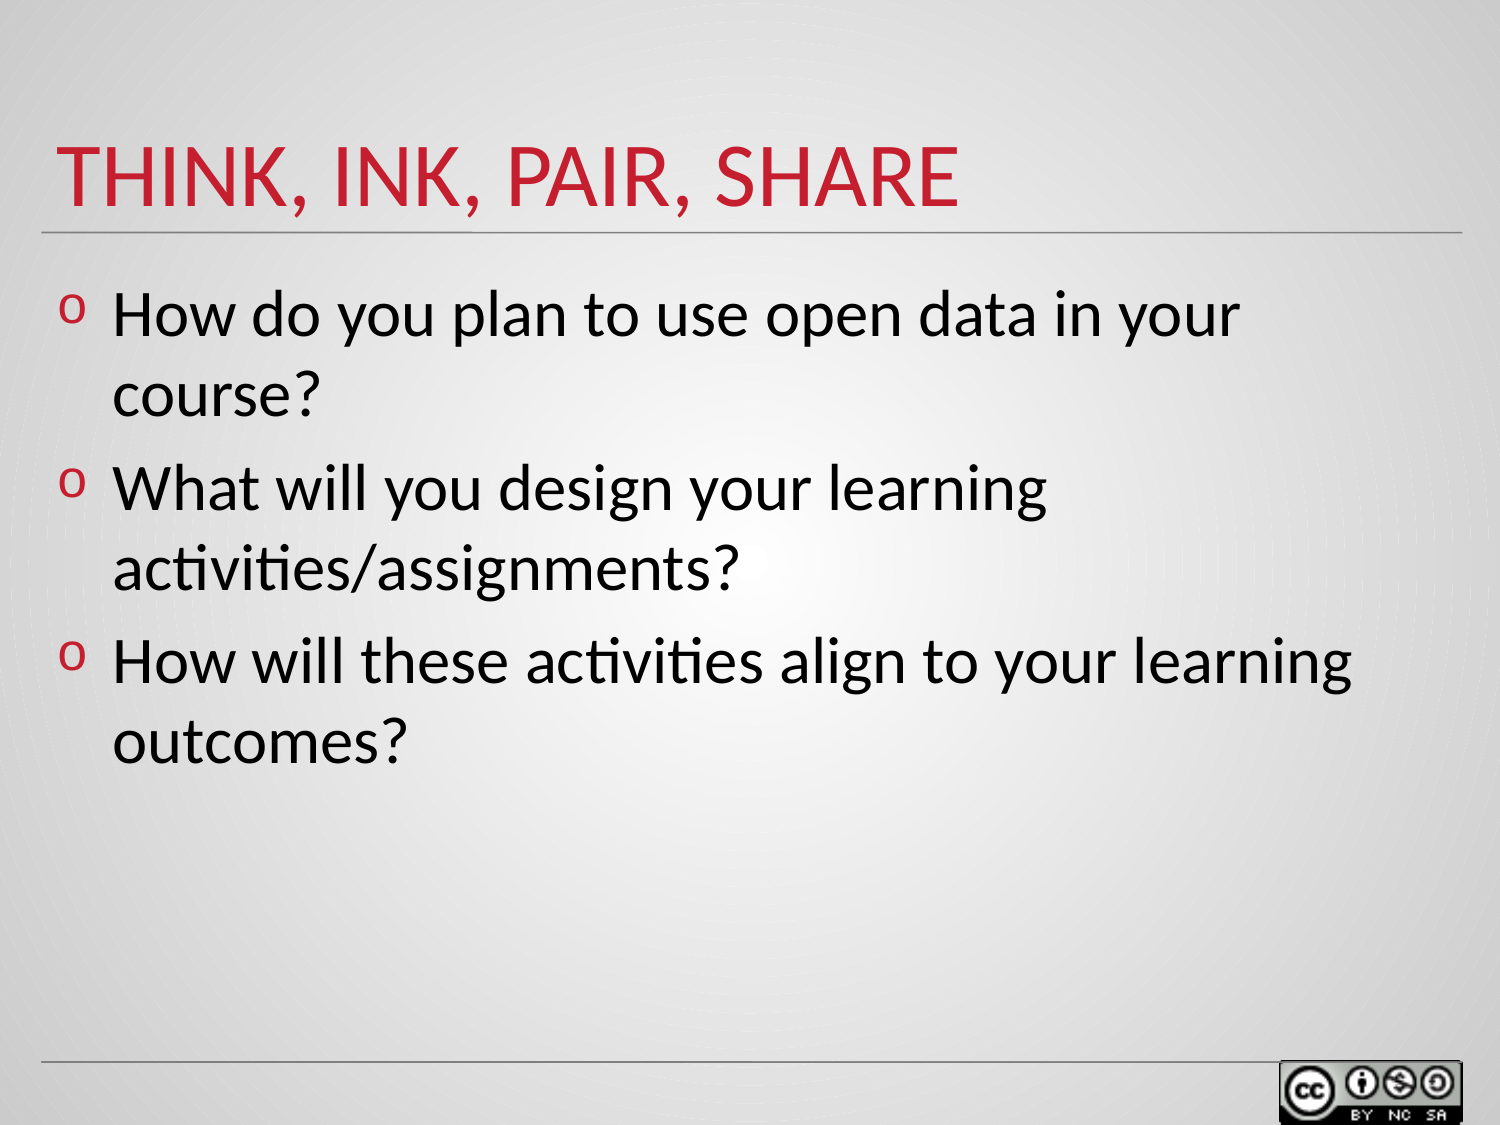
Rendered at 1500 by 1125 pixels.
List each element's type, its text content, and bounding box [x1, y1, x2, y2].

footer [157, 1044, 529, 1104]
picture [1279, 1063, 1463, 1125]
list How do you plan to use open data in your course? What will you design your learning activities/assignments? How will these activities align to your learning outcomes? [41, 262, 1463, 1062]
title think, ink, pair, share [41, 45, 1463, 233]
